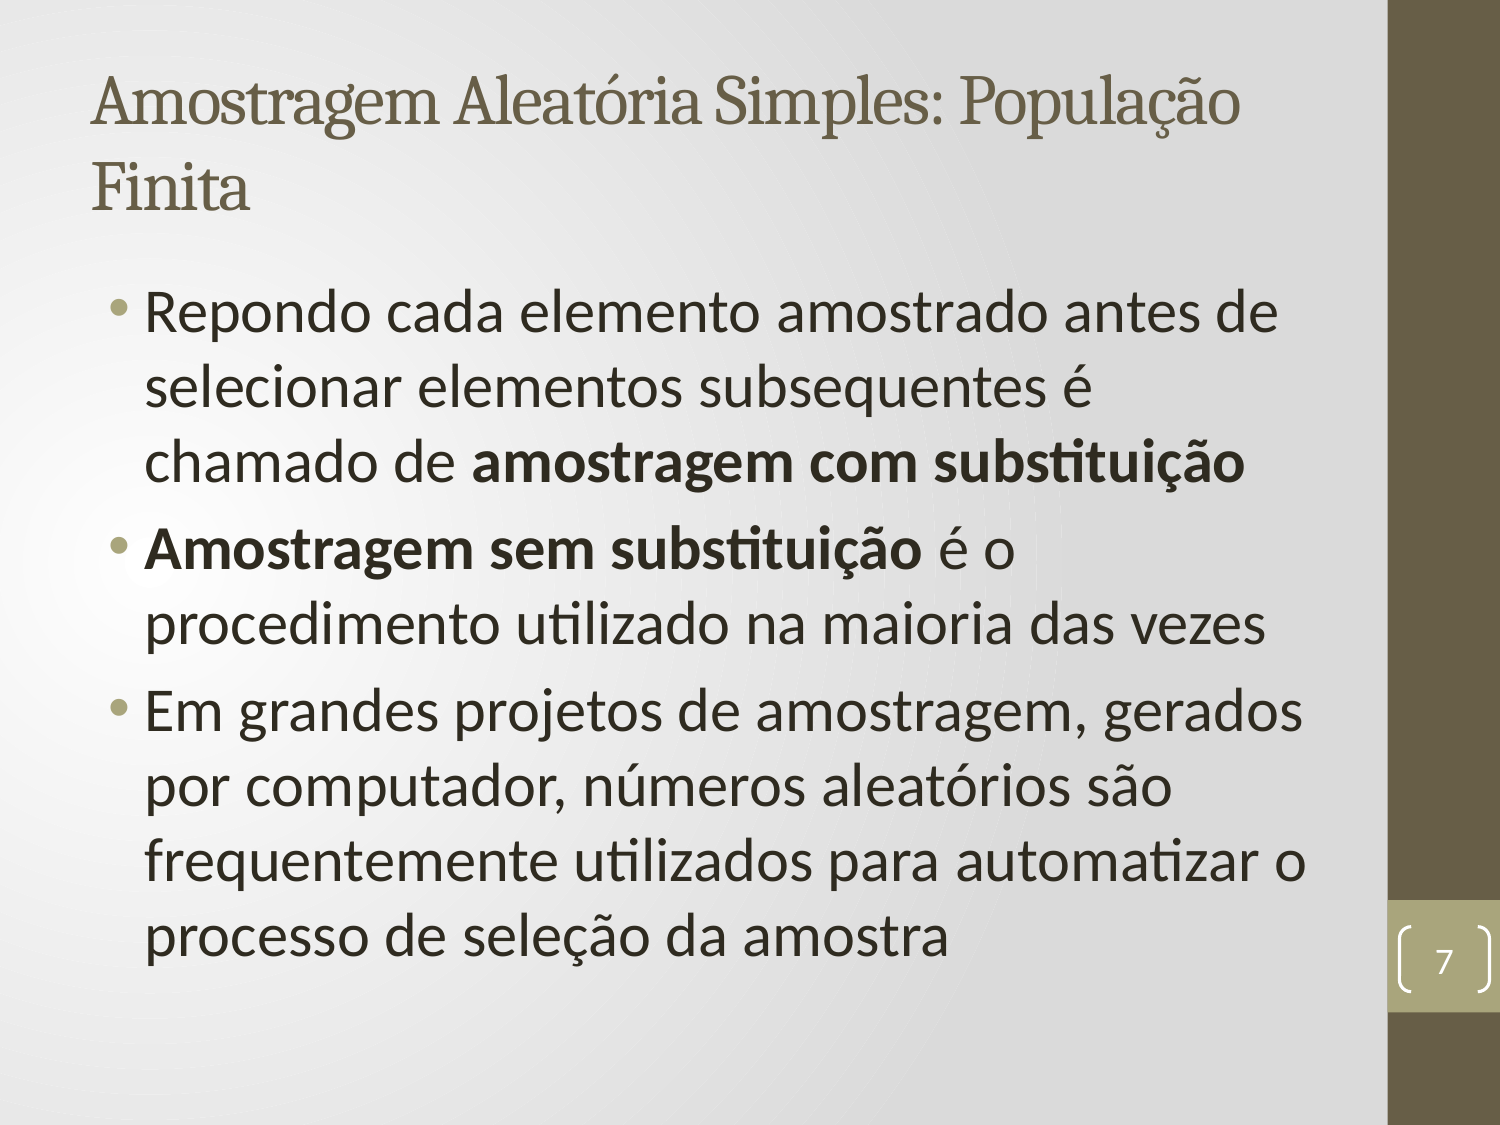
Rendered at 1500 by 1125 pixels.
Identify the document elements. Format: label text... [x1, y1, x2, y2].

title Amostragem Aleatória Simples: População Finita [75, 45, 1325, 233]
slide_number 7 [1397, 925, 1492, 994]
list Repondo cada elemento amostrado antes de selecionar elementos subsequentes é chamado de amostragem com substituição Amostragem sem substituição é o procedimento utilizado na maioria das vezes Em grandes projetos de amostragem, gerados por computador, números aleatórios são frequentemente utilizados para automatizar o processo de seleção da amostra [75, 262, 1325, 1050]
